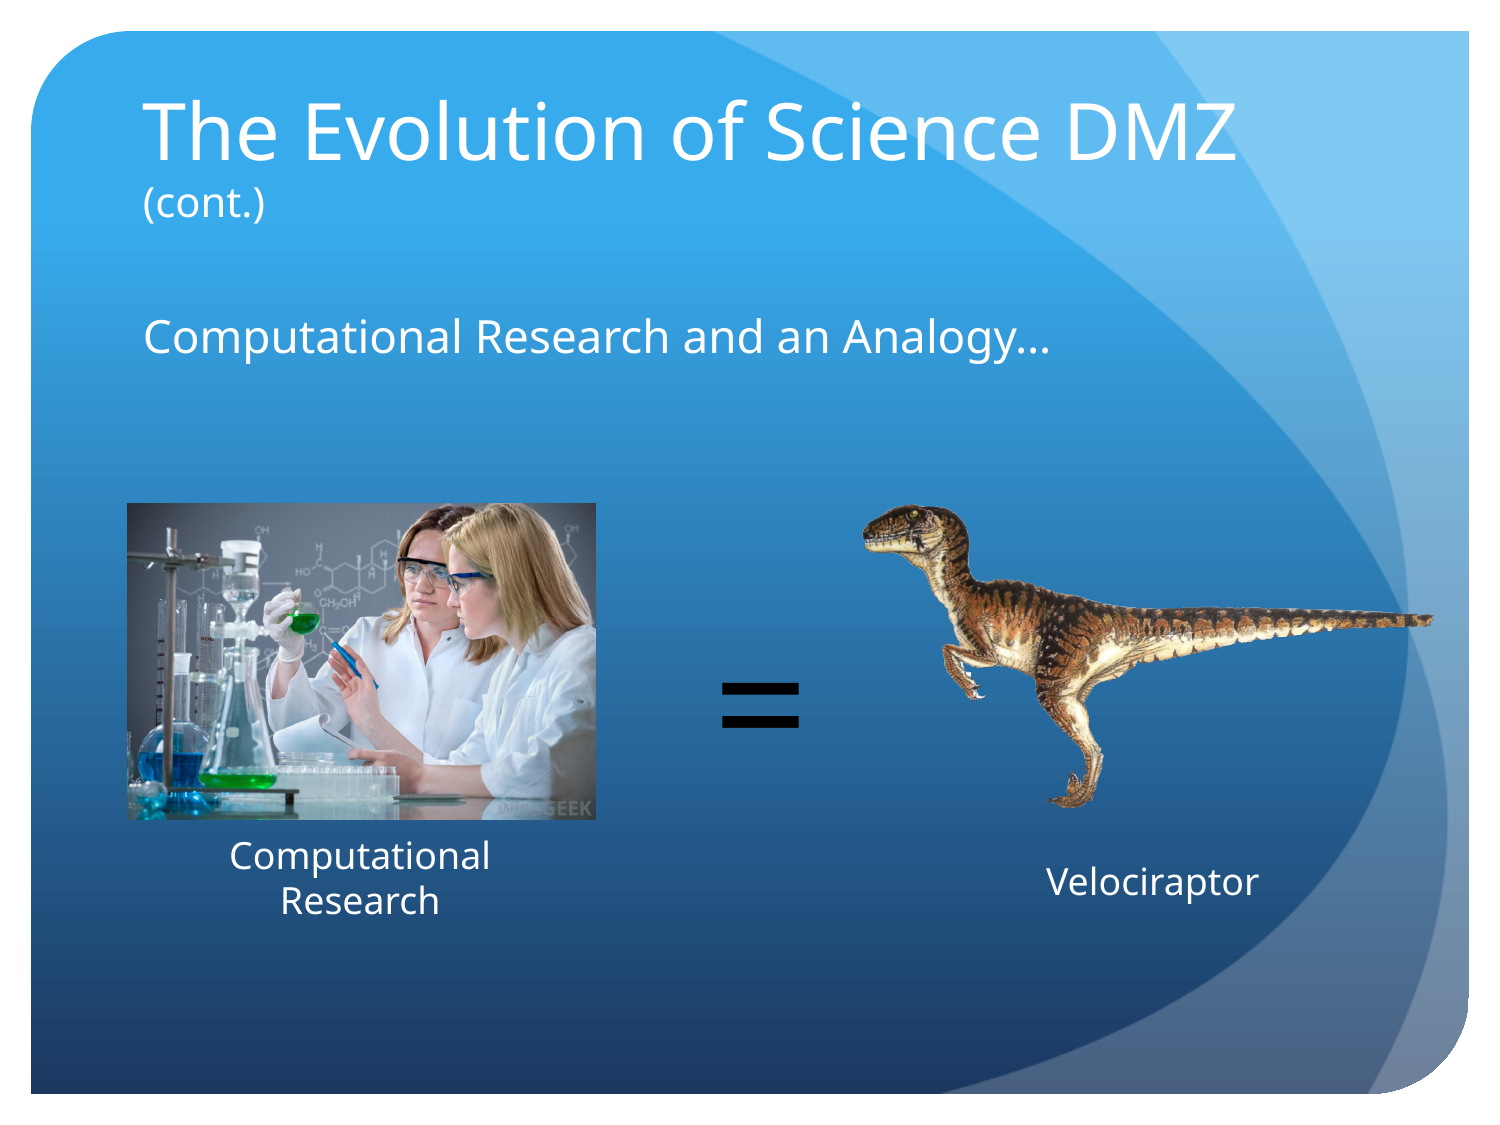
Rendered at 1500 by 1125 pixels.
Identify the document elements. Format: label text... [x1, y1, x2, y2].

text_box Computational Research [214, 824, 507, 930]
text_box = [698, 590, 824, 805]
title The Evolution of Science DMZ (cont.) [127, 62, 1372, 234]
list Computational Research and an Analogy… [127, 299, 1372, 991]
text_box Velociraptor [1031, 850, 1275, 911]
picture [24, 30, 1473, 1094]
